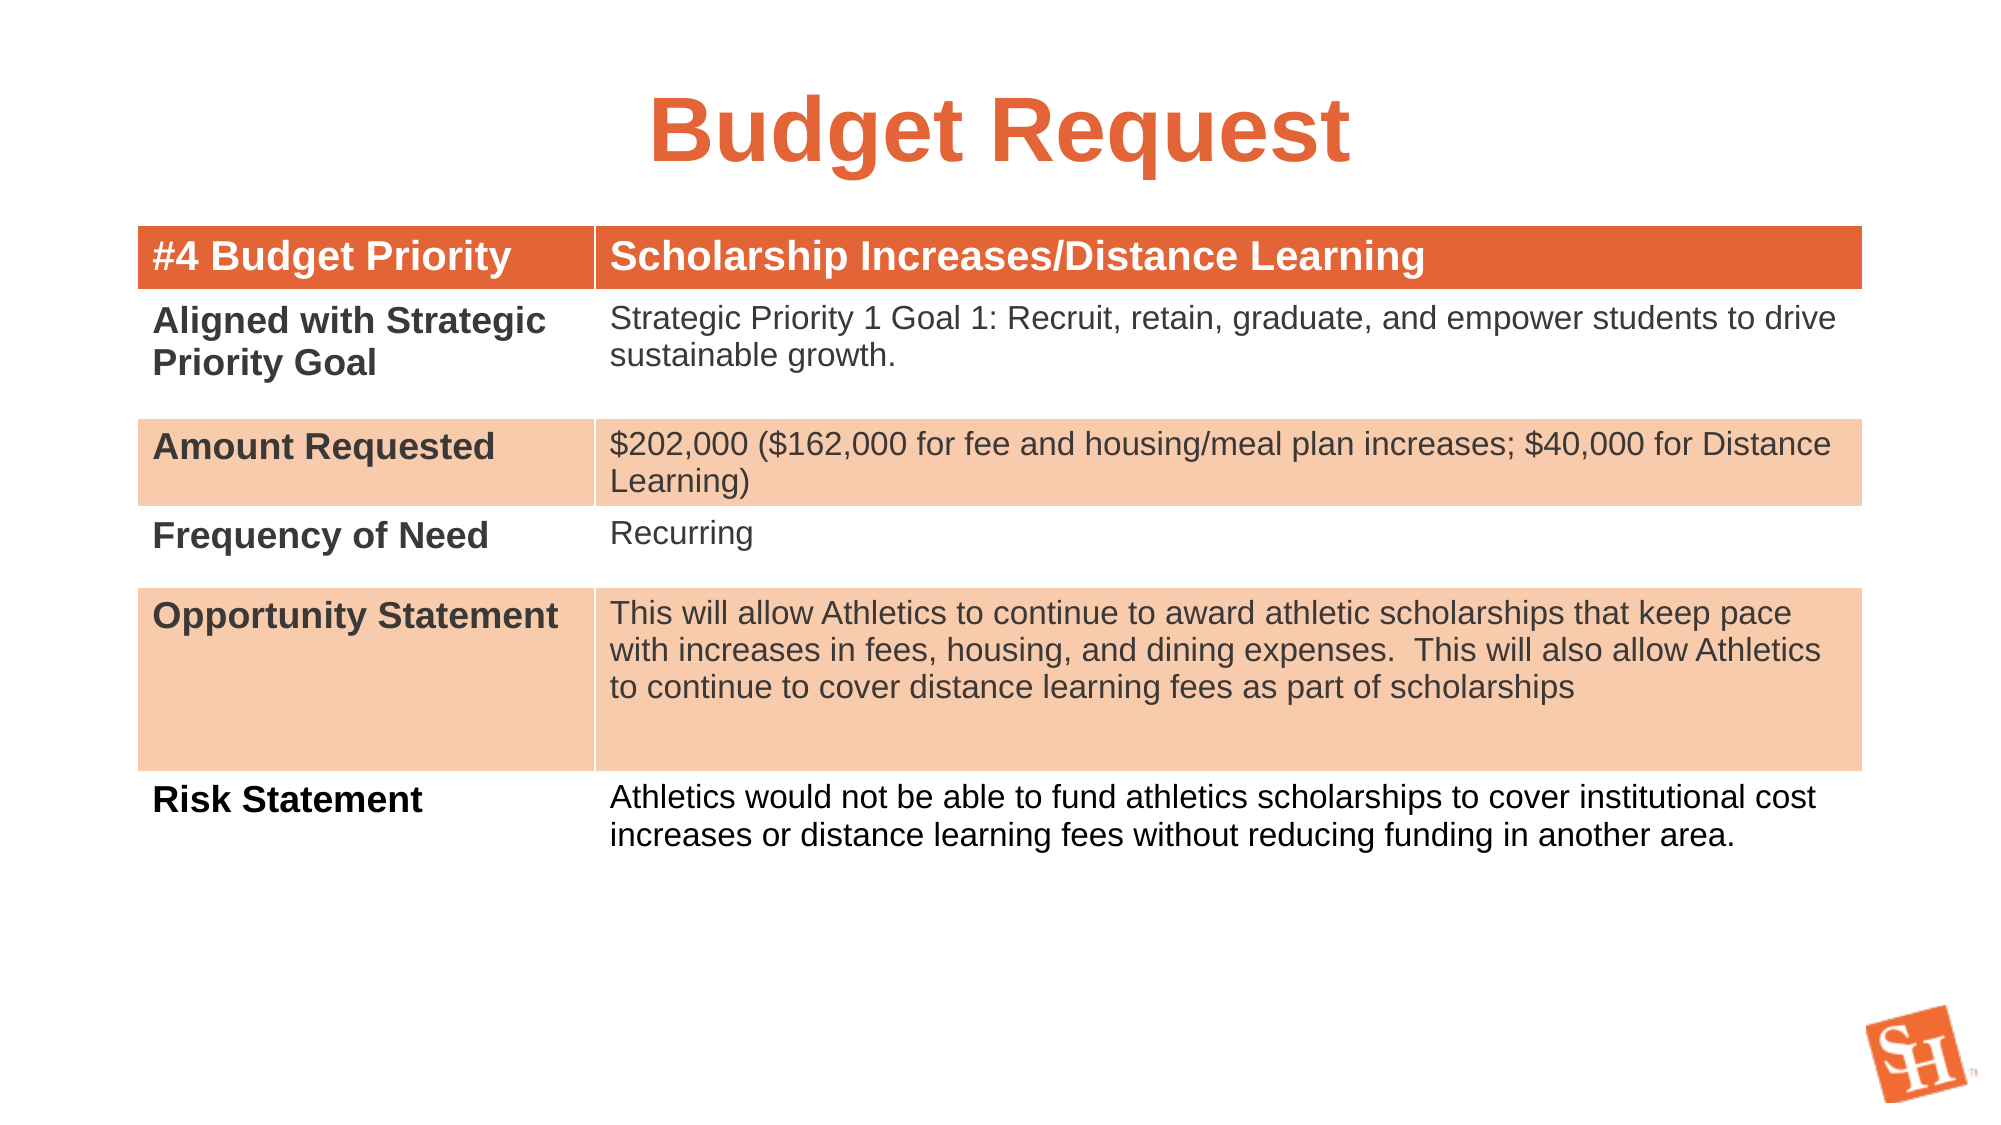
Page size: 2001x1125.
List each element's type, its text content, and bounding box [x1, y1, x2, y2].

table_cell Amount Requested [138, 419, 594, 506]
table_cell $202,000 ($162,000 for fee and housing/meal plan increases; $40,000 for Distance Learning) [596, 419, 1862, 506]
table_cell Frequency of Need [138, 508, 594, 587]
table_cell Athletics would not be able to fund athletics scholarships to cover institutional cost increases or distance learning fees without reducing funding in another area. [596, 772, 1862, 928]
table_cell Aligned with Strategic Priority Goal [138, 295, 594, 417]
table_cell Opportunity Statement [138, 588, 594, 771]
table_cell Risk Statement [138, 772, 594, 928]
title Budget Request [137, 22, 1863, 224]
table_header Scholarship Increases/Distance Learning [596, 226, 1862, 289]
table_header #4 Budget Priority [138, 226, 594, 289]
table_cell This will allow Athletics to continue to award athletic scholarships that keep pace with increases in fees, housing, and dining expenses. This will also allow Athletics to continue to cover distance learning fees as part of scholarships [596, 588, 1862, 771]
table_cell Recurring [596, 508, 1862, 587]
picture [1865, 1005, 1979, 1103]
table_cell Strategic Priority 1 Goal 1: Recruit, retain, graduate, and empower students to drive sustainable growth. [596, 295, 1862, 417]
